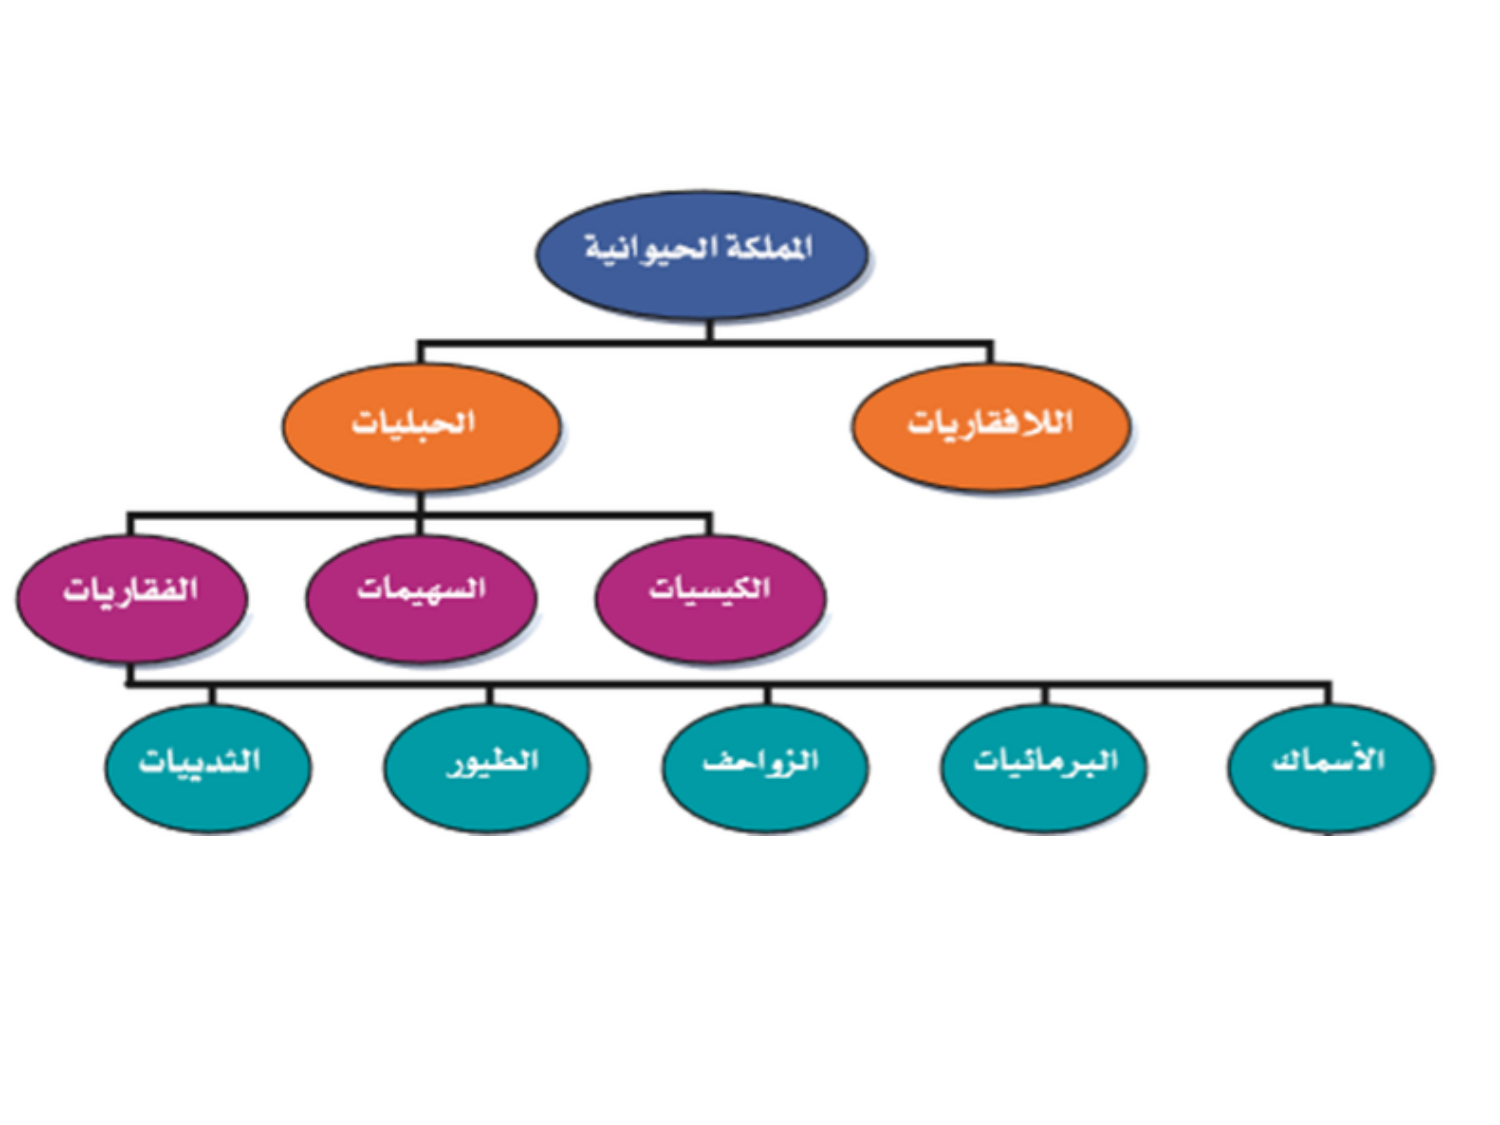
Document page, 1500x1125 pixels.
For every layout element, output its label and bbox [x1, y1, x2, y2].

picture [8, 172, 1488, 837]
